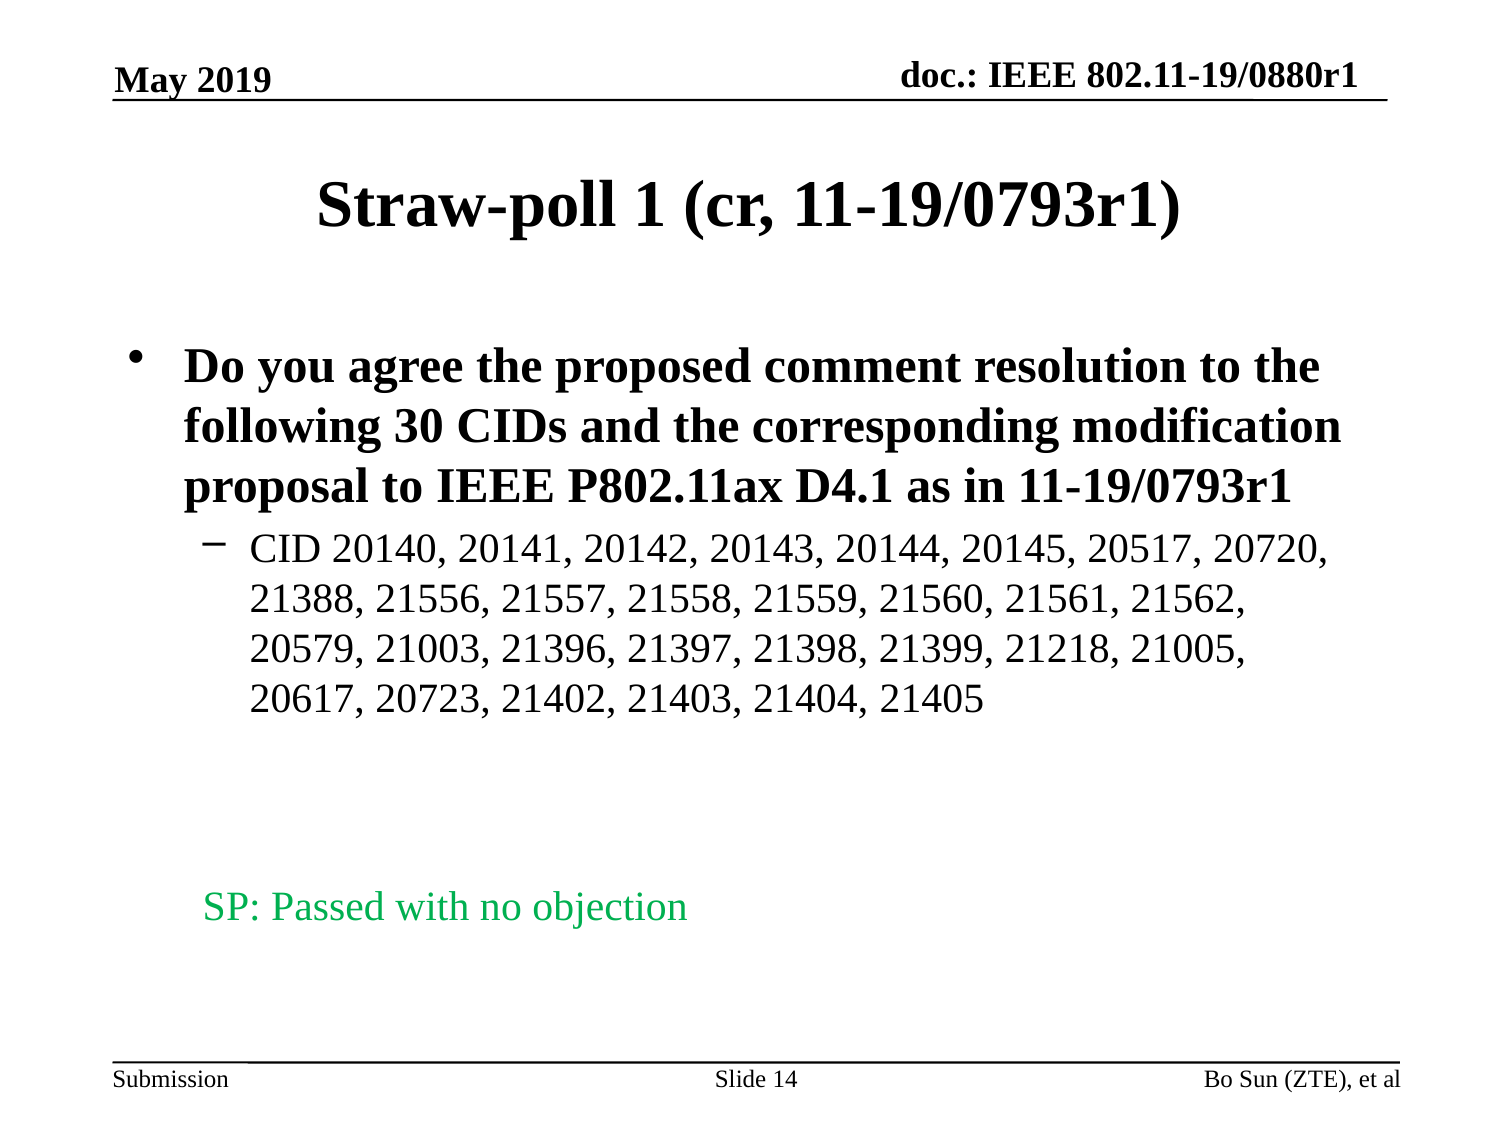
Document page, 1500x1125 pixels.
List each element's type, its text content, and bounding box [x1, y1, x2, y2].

slide_number Slide 14 [712, 1061, 800, 1093]
list Do you agree the proposed comment resolution to the following 30 CIDs and the corresponding modification proposal to IEEE P802.11ax D4.1 as in 11-19/0793r1 CID 20140, 20141, 20142, 20143, 20144, 20145, 20517, 20720, 21388, 21556, 21557, 21558, 21559, 21560, 21561, 21562, 20579, 21003, 21396, 21397, 21398, 21399, 21218, 21005, 20617, 20723, 21402, 21403, 21404, 21405 SP: Passed with no objection [112, 324, 1388, 1000]
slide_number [114, 54, 274, 101]
title Straw-poll 1 (cr, 11-19/0793r1) [112, 112, 1388, 288]
footer Bo Sun (ZTE), et al [1200, 1061, 1402, 1093]
